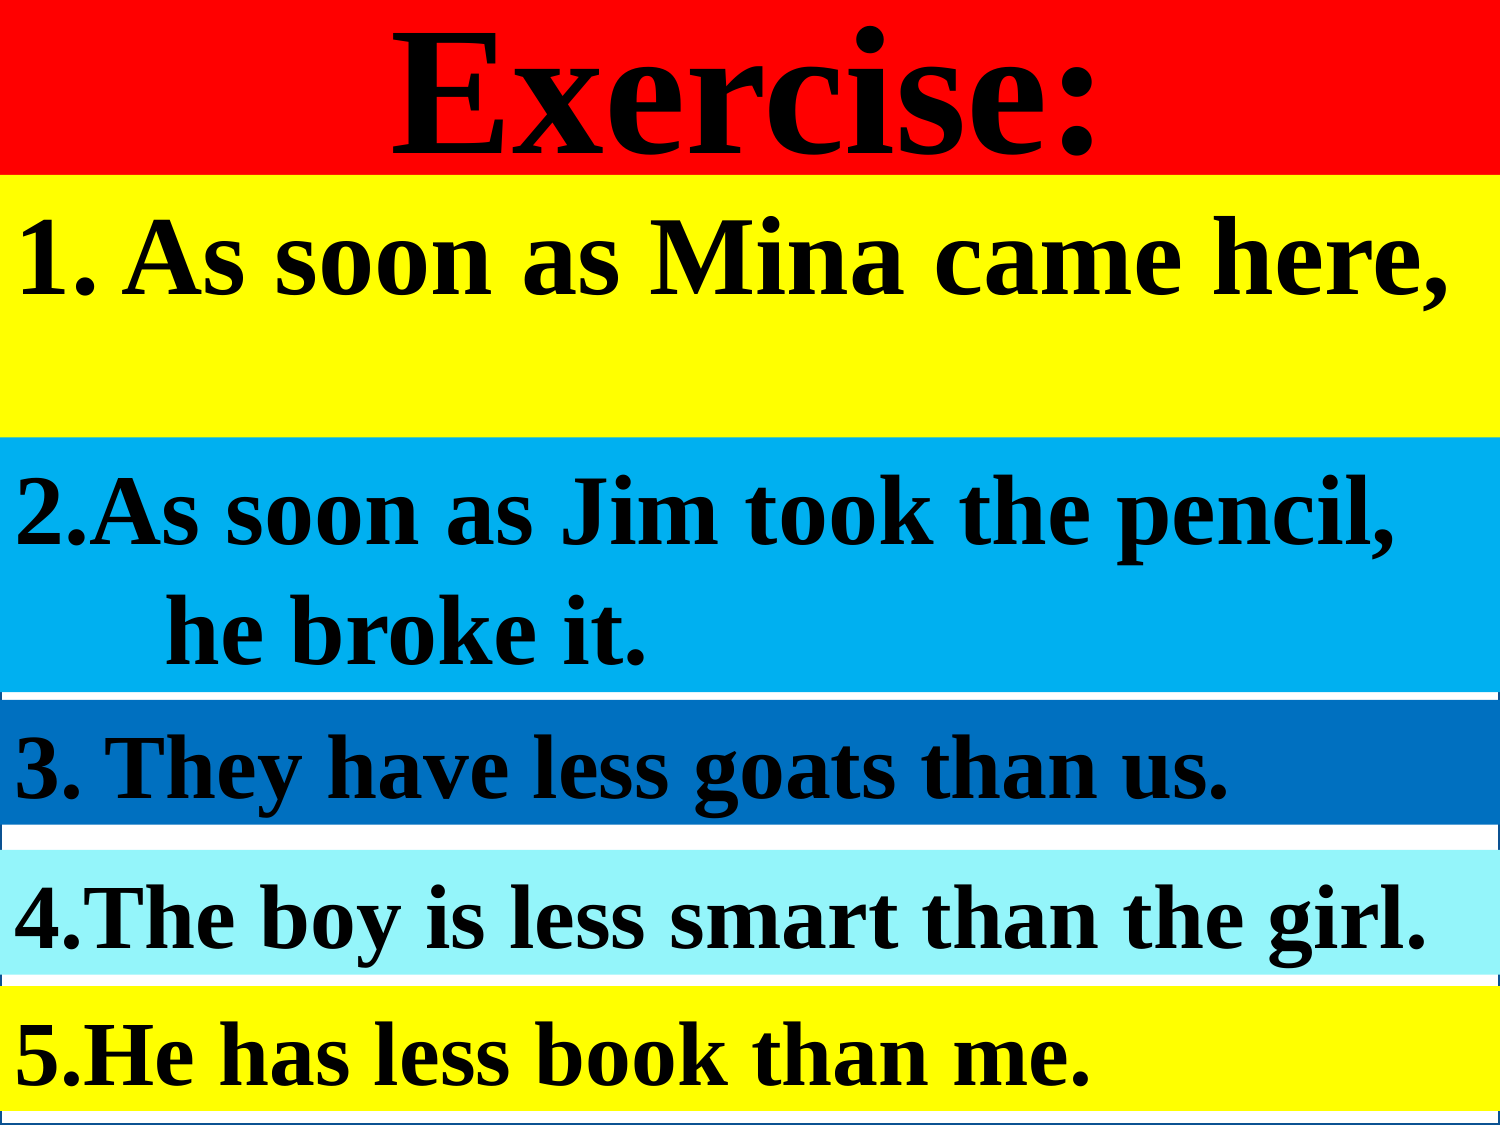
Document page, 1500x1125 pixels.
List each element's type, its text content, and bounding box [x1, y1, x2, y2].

text_box 1. As soon as Mina came here, she saw me. [0, 174, 1500, 437]
text_box 5.He has less book than me. [0, 986, 1500, 1111]
text_box 2.As soon as Jim took the pencil, he broke it. [0, 437, 1500, 693]
text_box Exercise: [0, 0, 1500, 174]
text_box [0, 693, 1500, 699]
text_box [0, 975, 1500, 986]
text_box [0, 1111, 1500, 1125]
text_box 3. They have less goats than us. [0, 699, 1500, 825]
text_box 4.The boy is less smart than the girl. [0, 849, 1500, 975]
text_box [0, 825, 1500, 849]
